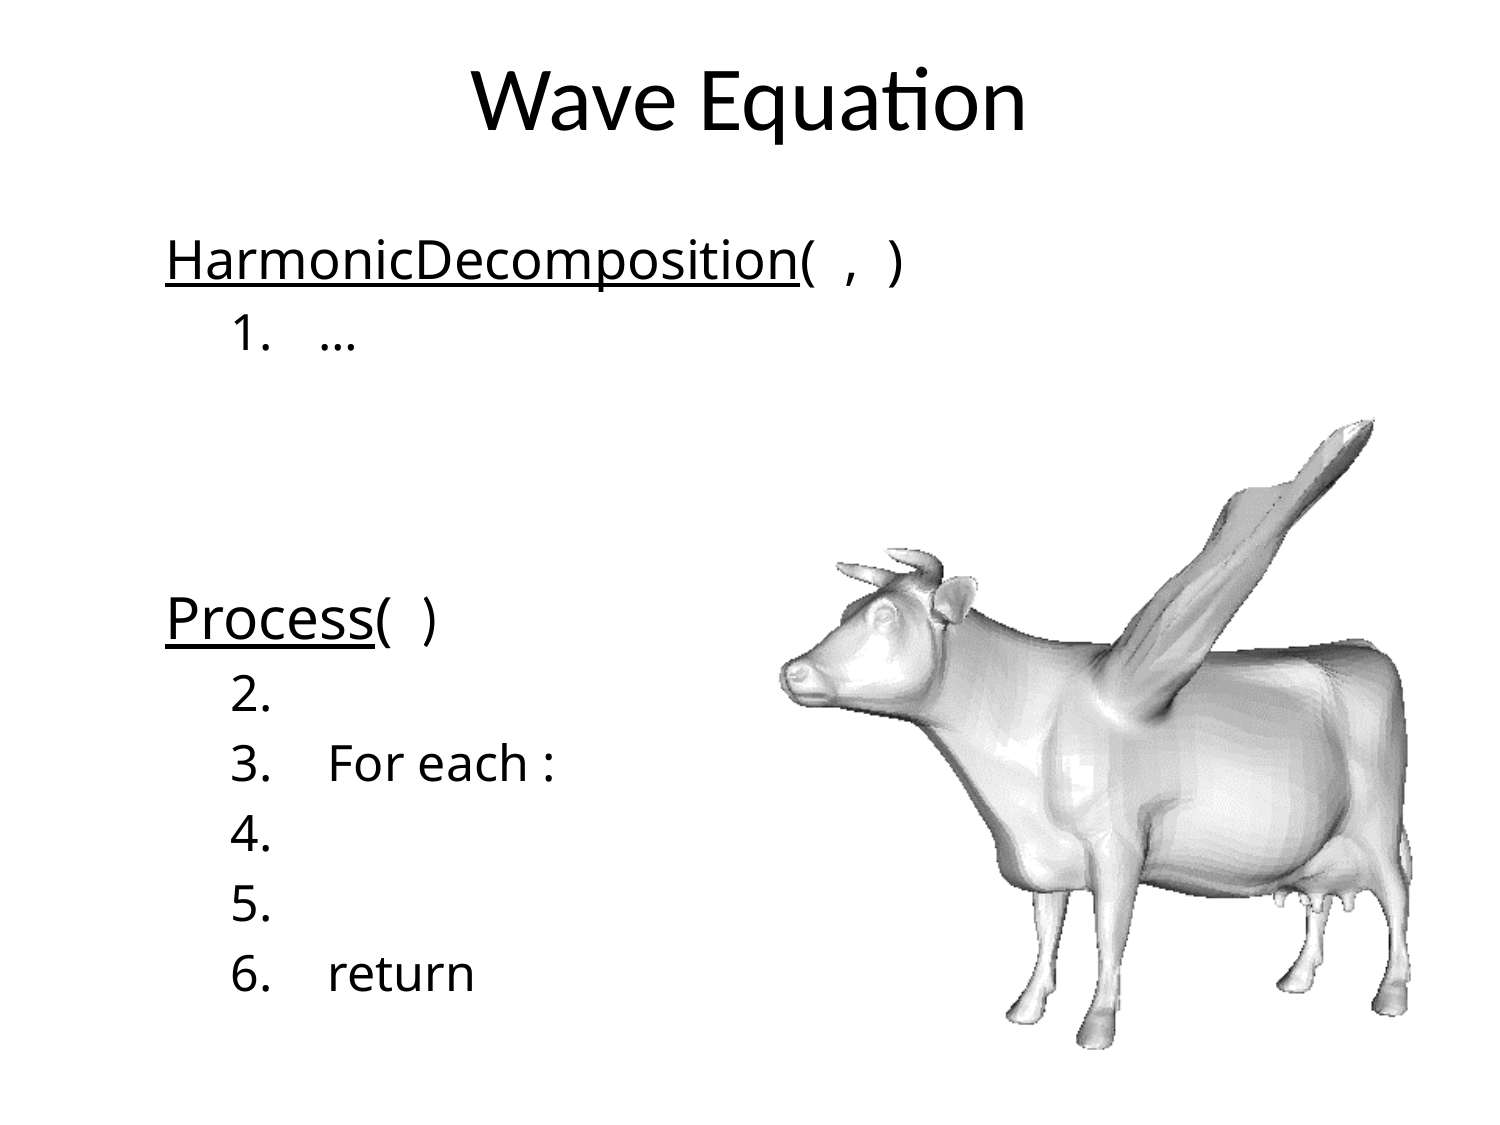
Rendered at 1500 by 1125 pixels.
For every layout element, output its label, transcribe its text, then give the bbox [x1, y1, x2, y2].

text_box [724, 349, 1500, 1125]
title Wave Equation [75, 0, 1425, 188]
